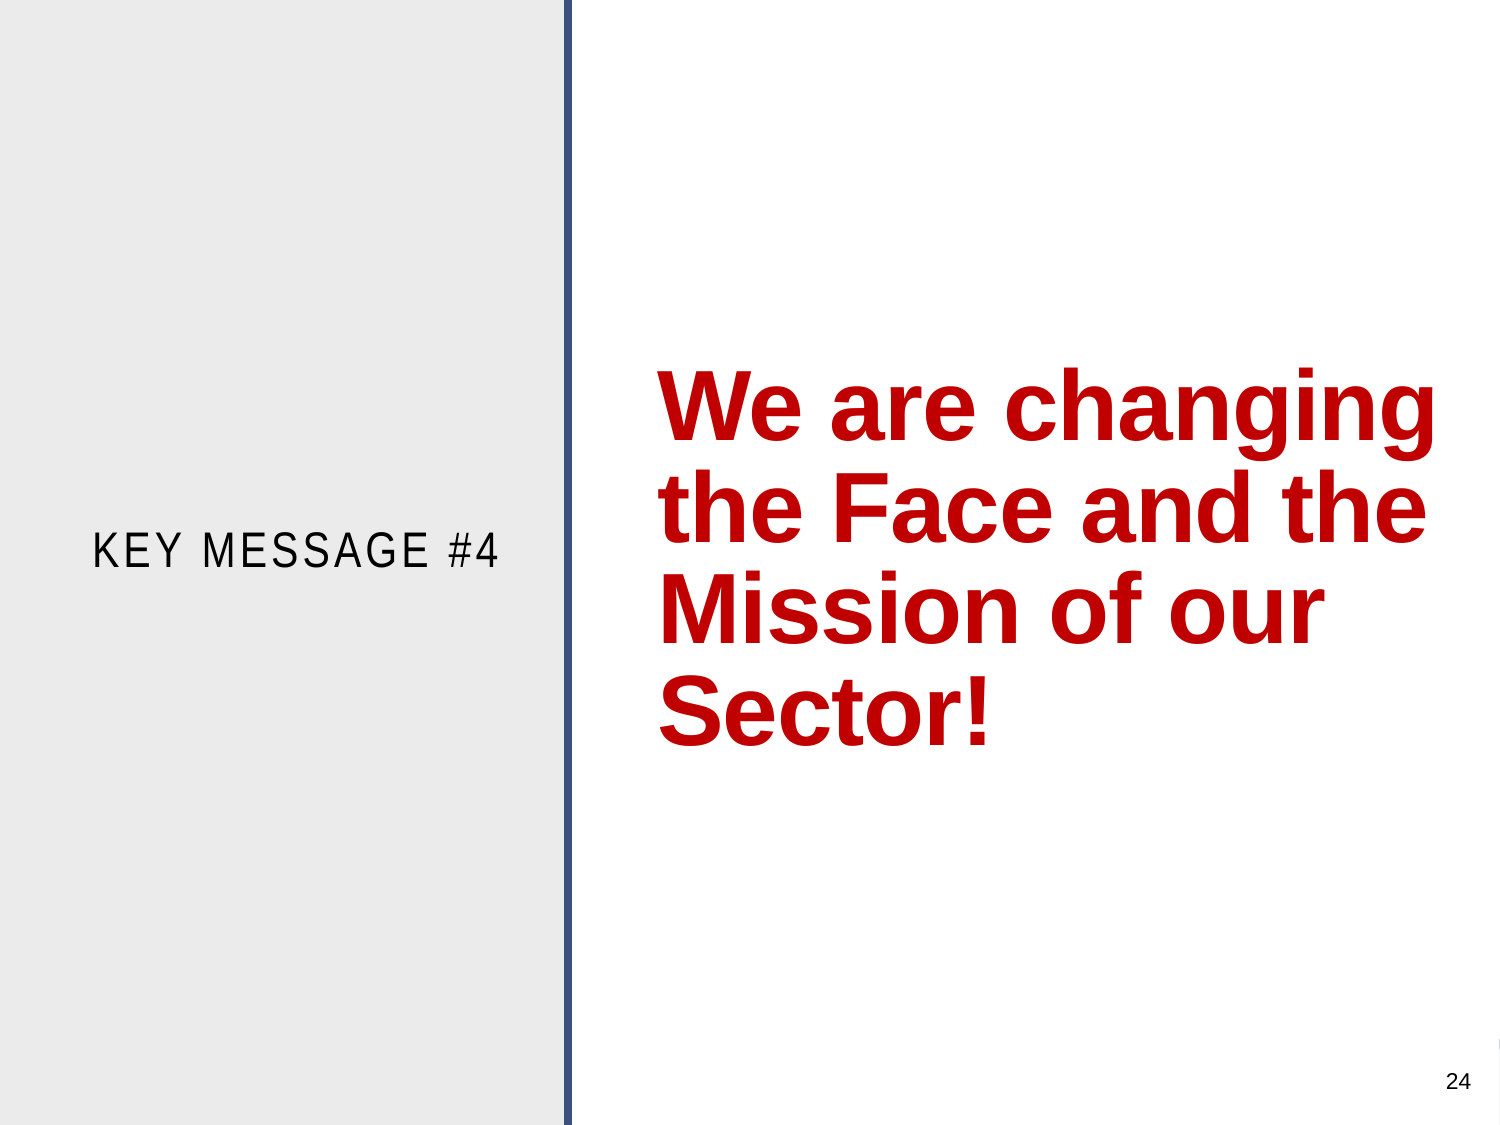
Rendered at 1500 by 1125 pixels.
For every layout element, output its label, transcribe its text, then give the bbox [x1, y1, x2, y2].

list Key Message #4 [77, 187, 524, 916]
text_box [563, 721, 573, 1125]
text_box [563, 0, 573, 709]
title We are changing the Face and the Mission of our Sector! [642, 158, 1464, 967]
text_box [0, 0, 563, 1125]
text_box 24 [1324, 1059, 1487, 1120]
text_box [573, 0, 1500, 1125]
